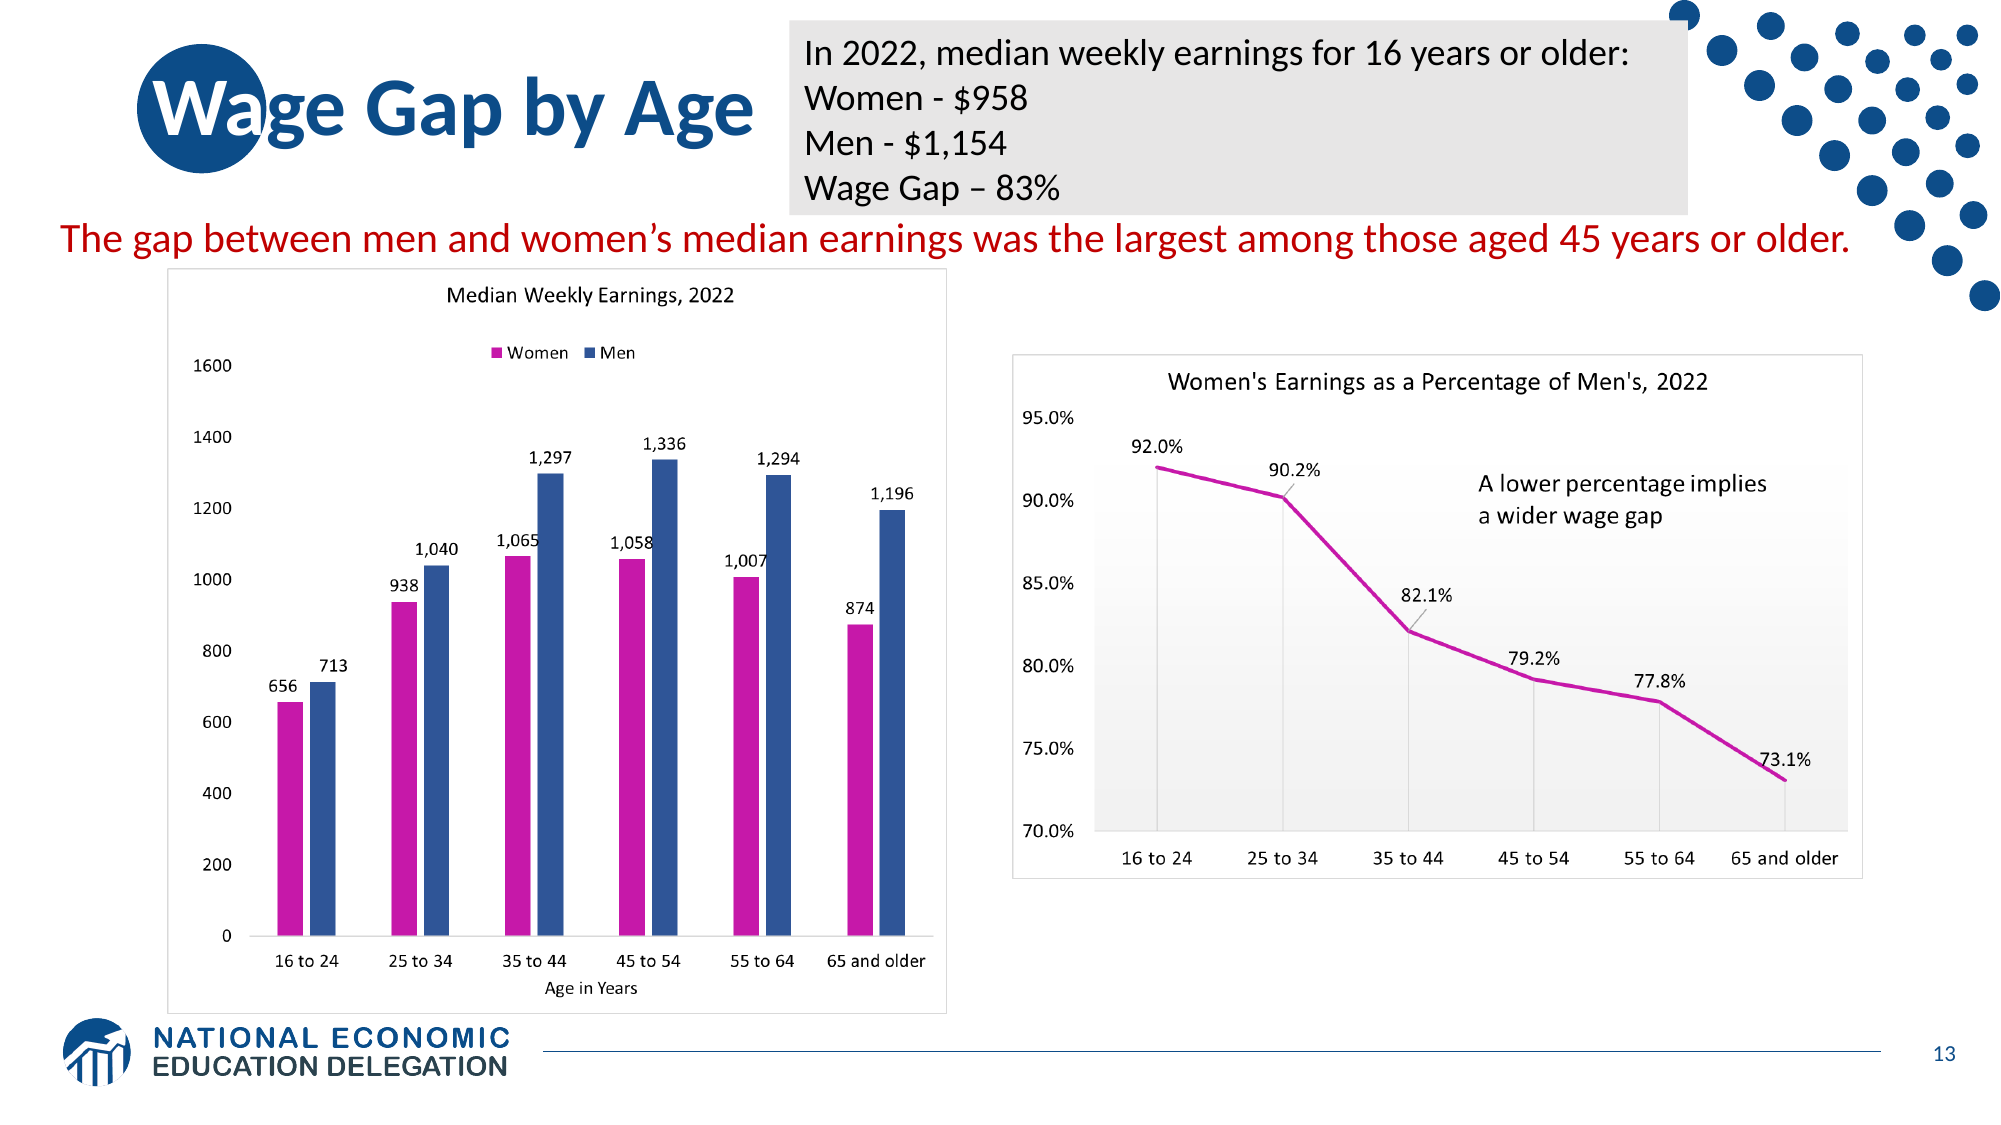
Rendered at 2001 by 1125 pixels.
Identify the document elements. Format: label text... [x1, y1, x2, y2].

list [1012, 354, 1863, 879]
text_box The gap between men and women’s median earnings was the largest among those aged 45 years or older. [45, 202, 1881, 268]
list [167, 268, 947, 1014]
text_box In 2022, median weekly earnings for 16 years or older: Women - $958 Men - $1,154 Wage Gap – 83% [789, 20, 1688, 216]
slide_number 13 [1521, 1022, 1972, 1082]
title Wage Gap by Age [137, 0, 1863, 202]
picture [55, 1013, 520, 1091]
